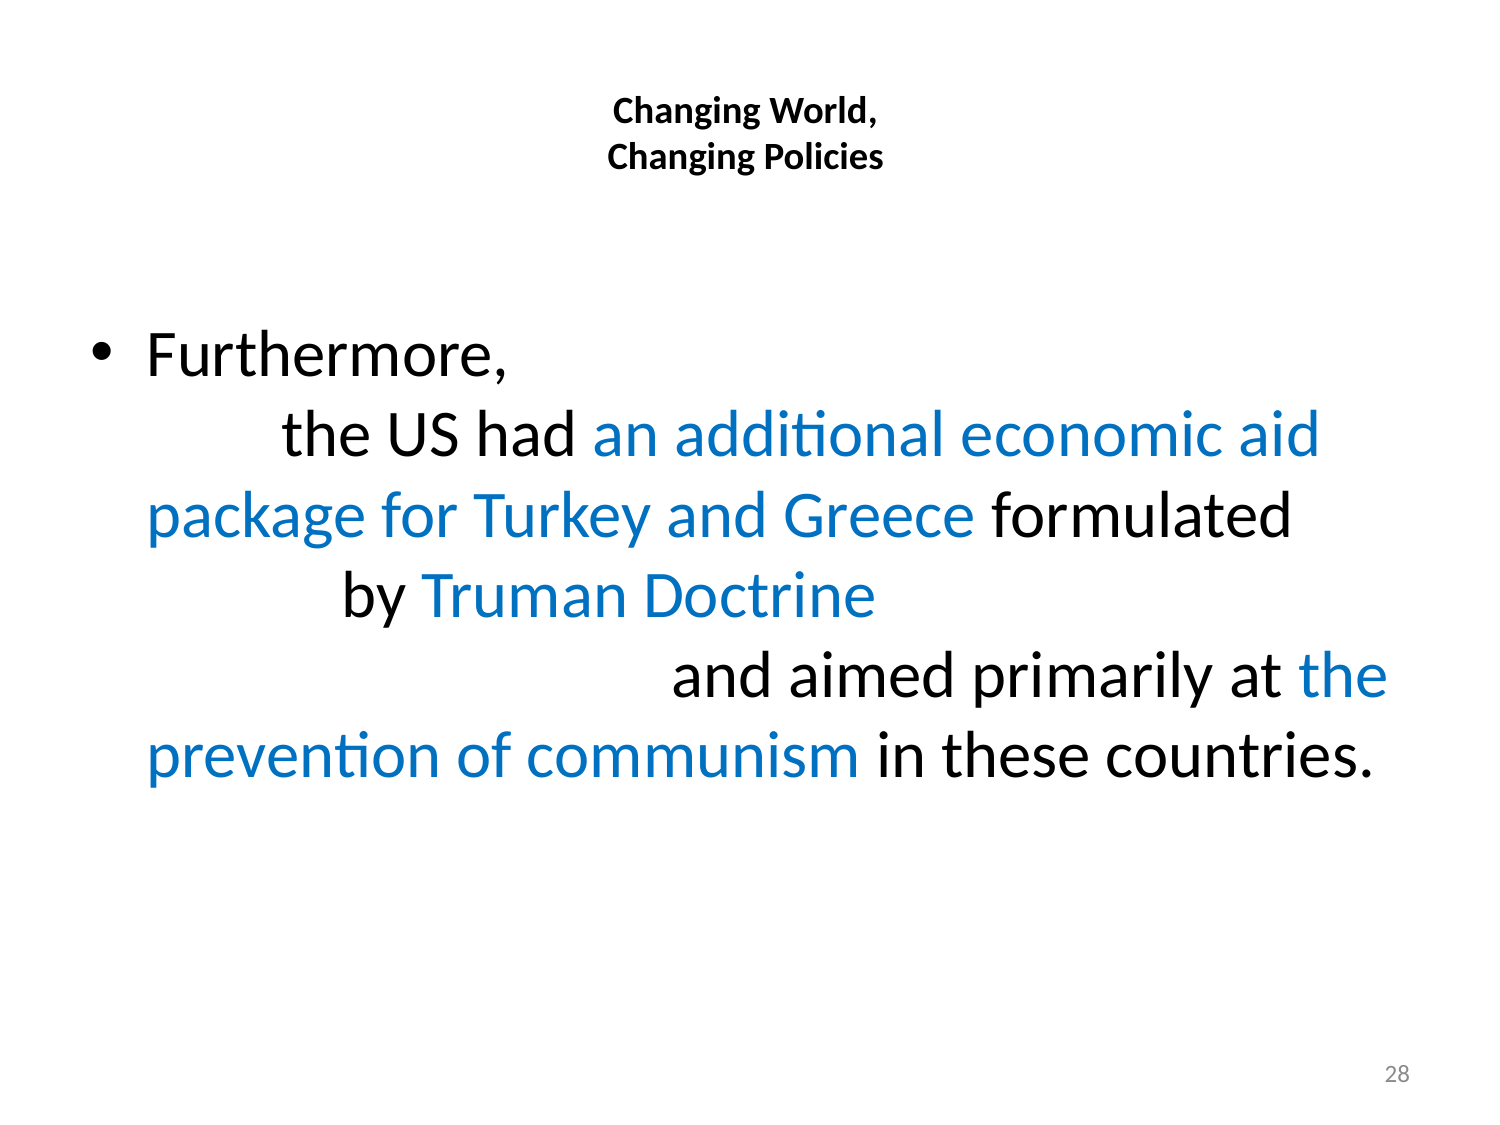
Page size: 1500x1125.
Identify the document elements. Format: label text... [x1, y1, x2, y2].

list Furthermore, the US had an additional economic aid package for Turkey and Greece formulated by Truman Doctrine and aimed primarily at the prevention of communism in these countries. [75, 302, 1425, 1125]
title Changing World, Changing Policies [75, 30, 1425, 232]
slide_number 28 [1074, 1042, 1425, 1103]
